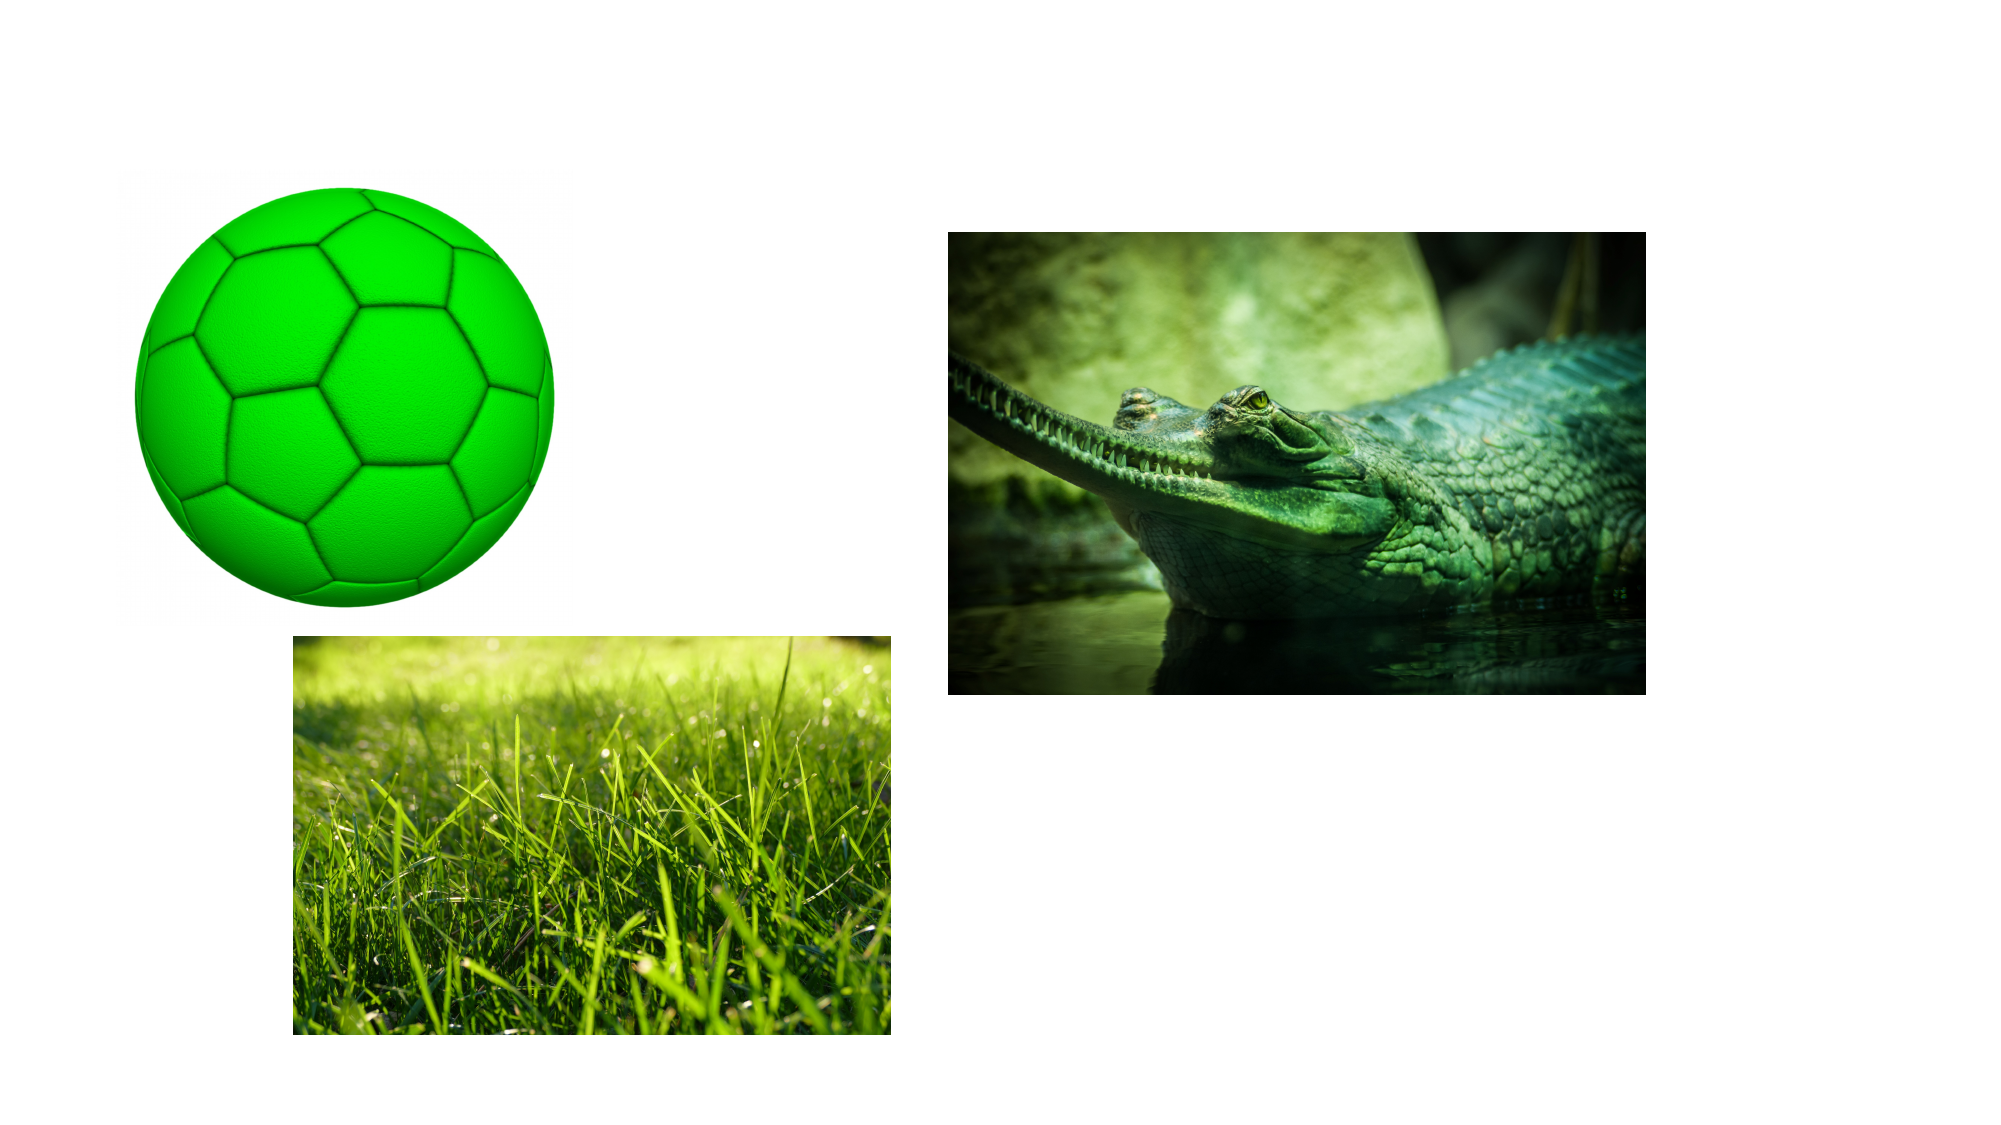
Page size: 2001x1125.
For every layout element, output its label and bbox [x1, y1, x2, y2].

picture [115, 169, 573, 626]
picture [293, 636, 891, 1035]
picture [948, 232, 1646, 695]
